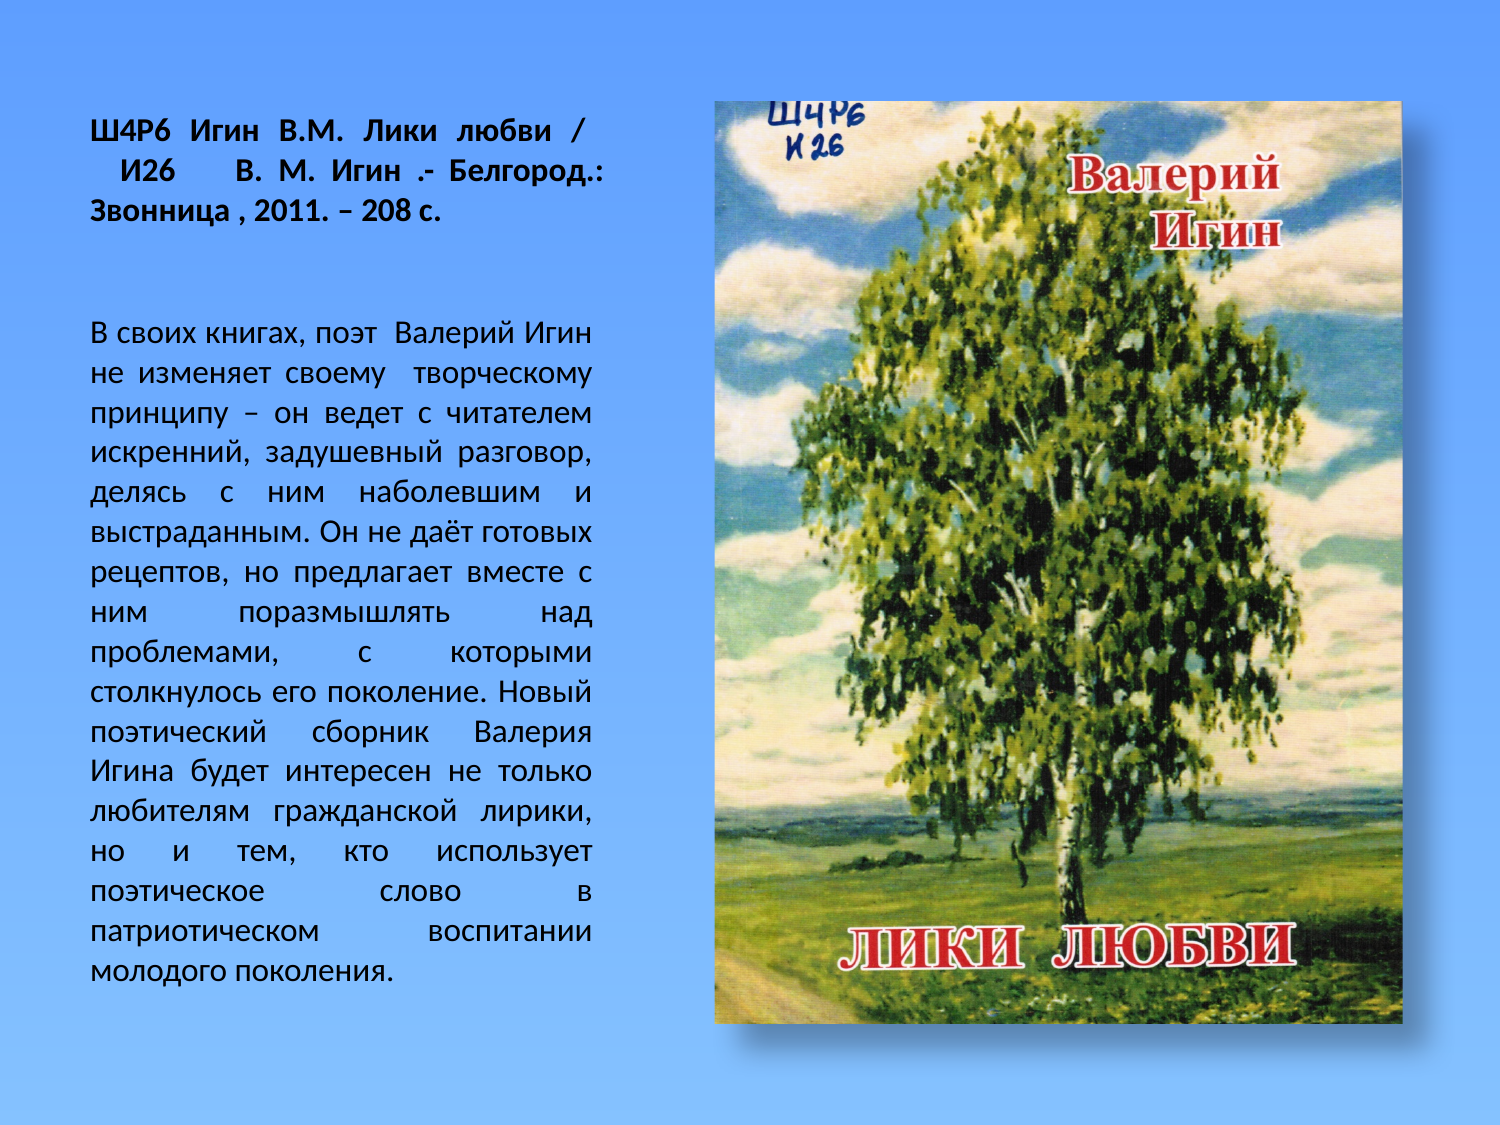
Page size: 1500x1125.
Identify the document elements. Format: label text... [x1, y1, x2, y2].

list В своих книгах, поэт Валерий Игин не изменяет своему творческому принципу – он ведет с читателем искренний, задушевный разговор, делясь с ним наболевшим и выстраданным. Он не даёт готовых рецептов, но предлагает вместе с ним поразмышлять над проблемами, с которыми столкнулось его поколение. Новый поэтический сборник Валерия Игина будет интересен не только любителям гражданской лирики, но и тем, кто использует поэтическое слово в патриотическом воспитании молодого поколения. [75, 302, 609, 1059]
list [714, 101, 1403, 1024]
title Ш4Р6 Игин В.М. Лики любви / И26 В. М. Игин .- Белгород.: Звонница , 2011. – 208 с. [75, 44, 621, 236]
